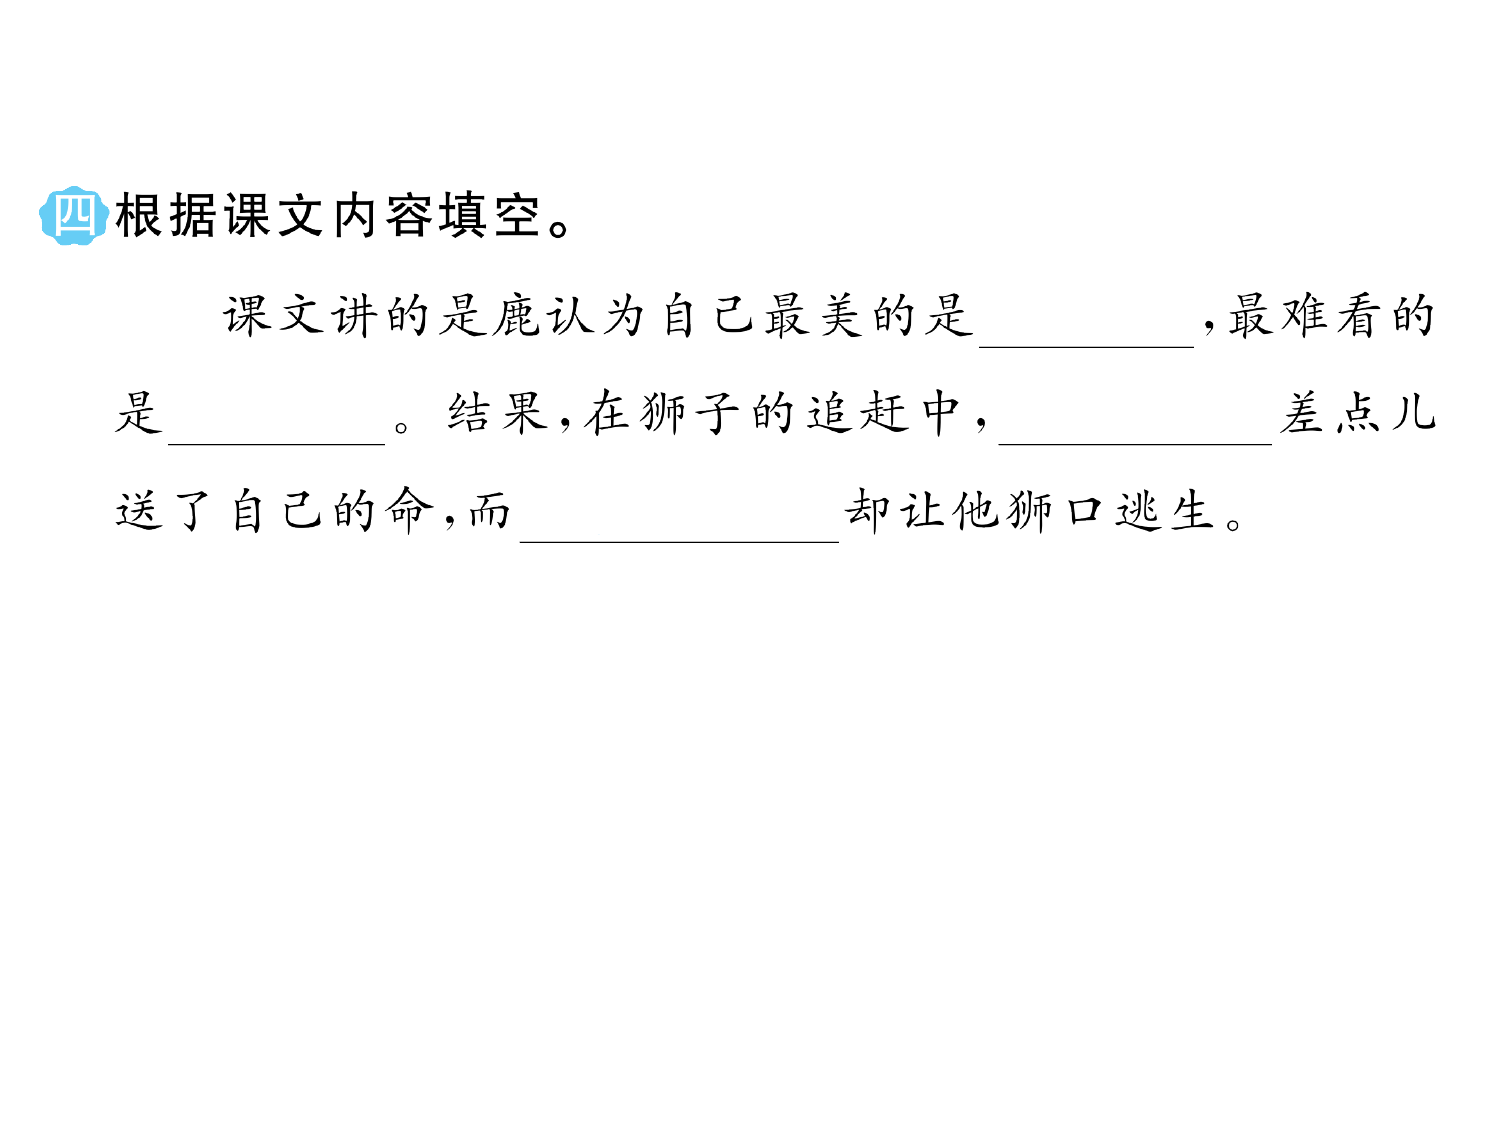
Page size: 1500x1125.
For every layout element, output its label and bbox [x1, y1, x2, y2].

picture [35, 177, 1453, 555]
